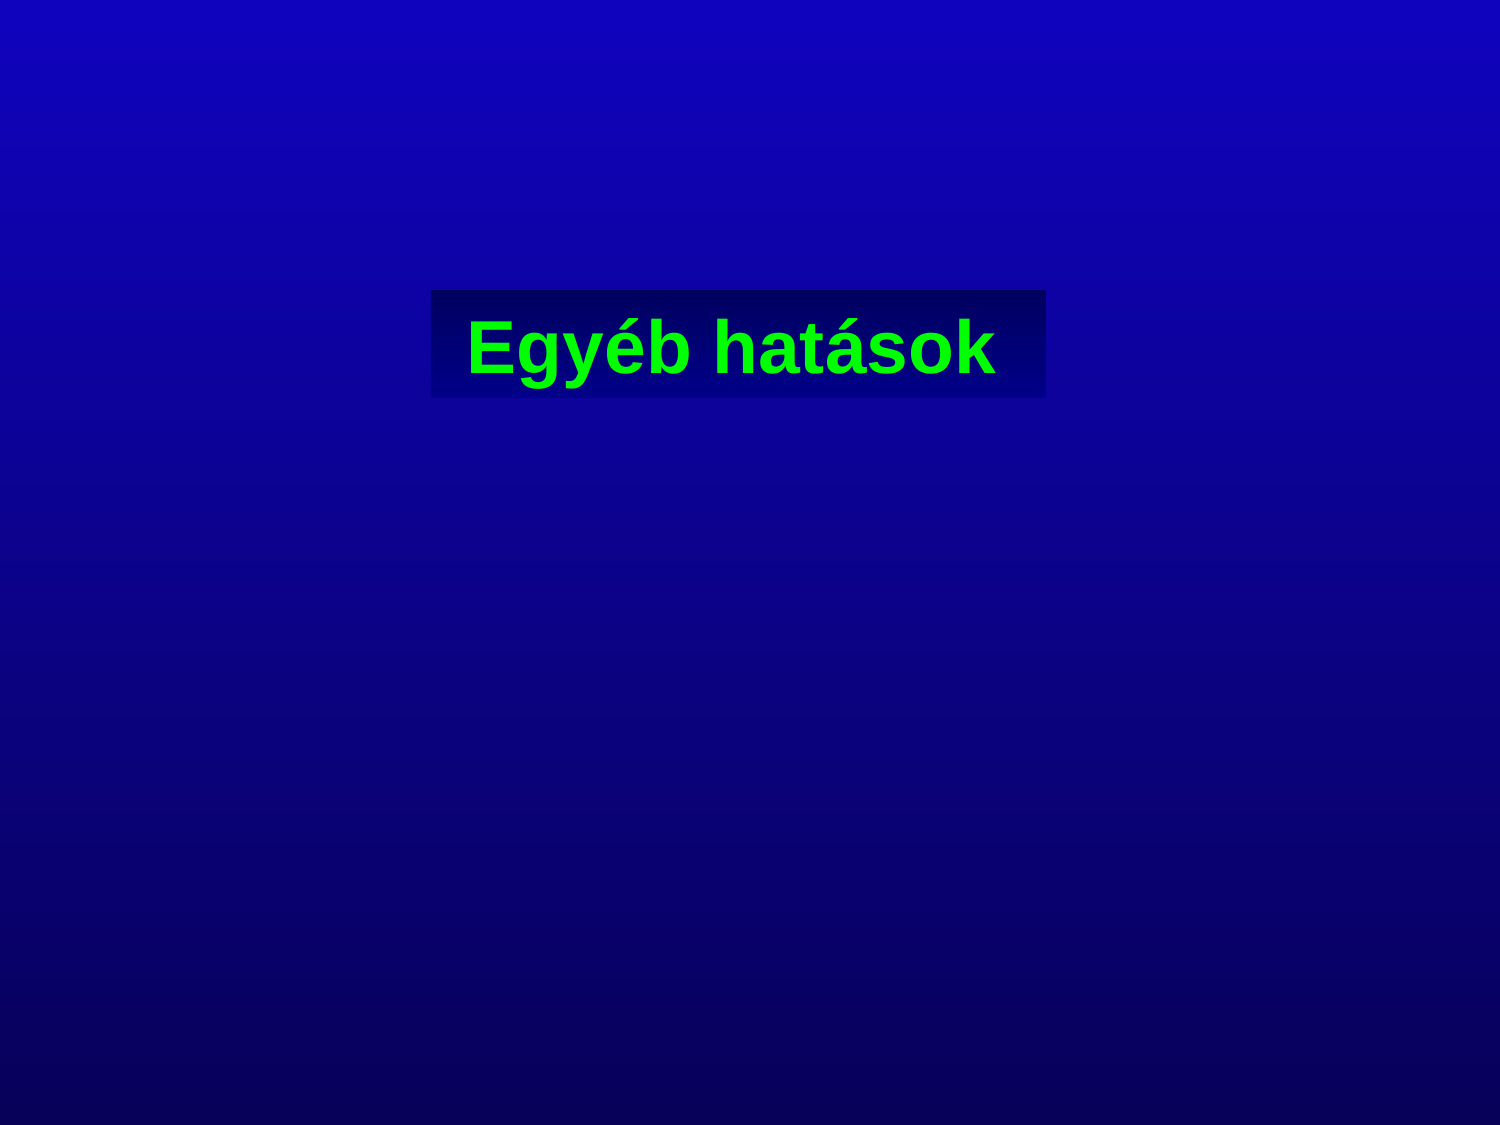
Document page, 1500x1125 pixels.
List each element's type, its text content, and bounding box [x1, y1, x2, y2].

list Egyéb hatások [430, 290, 1046, 398]
